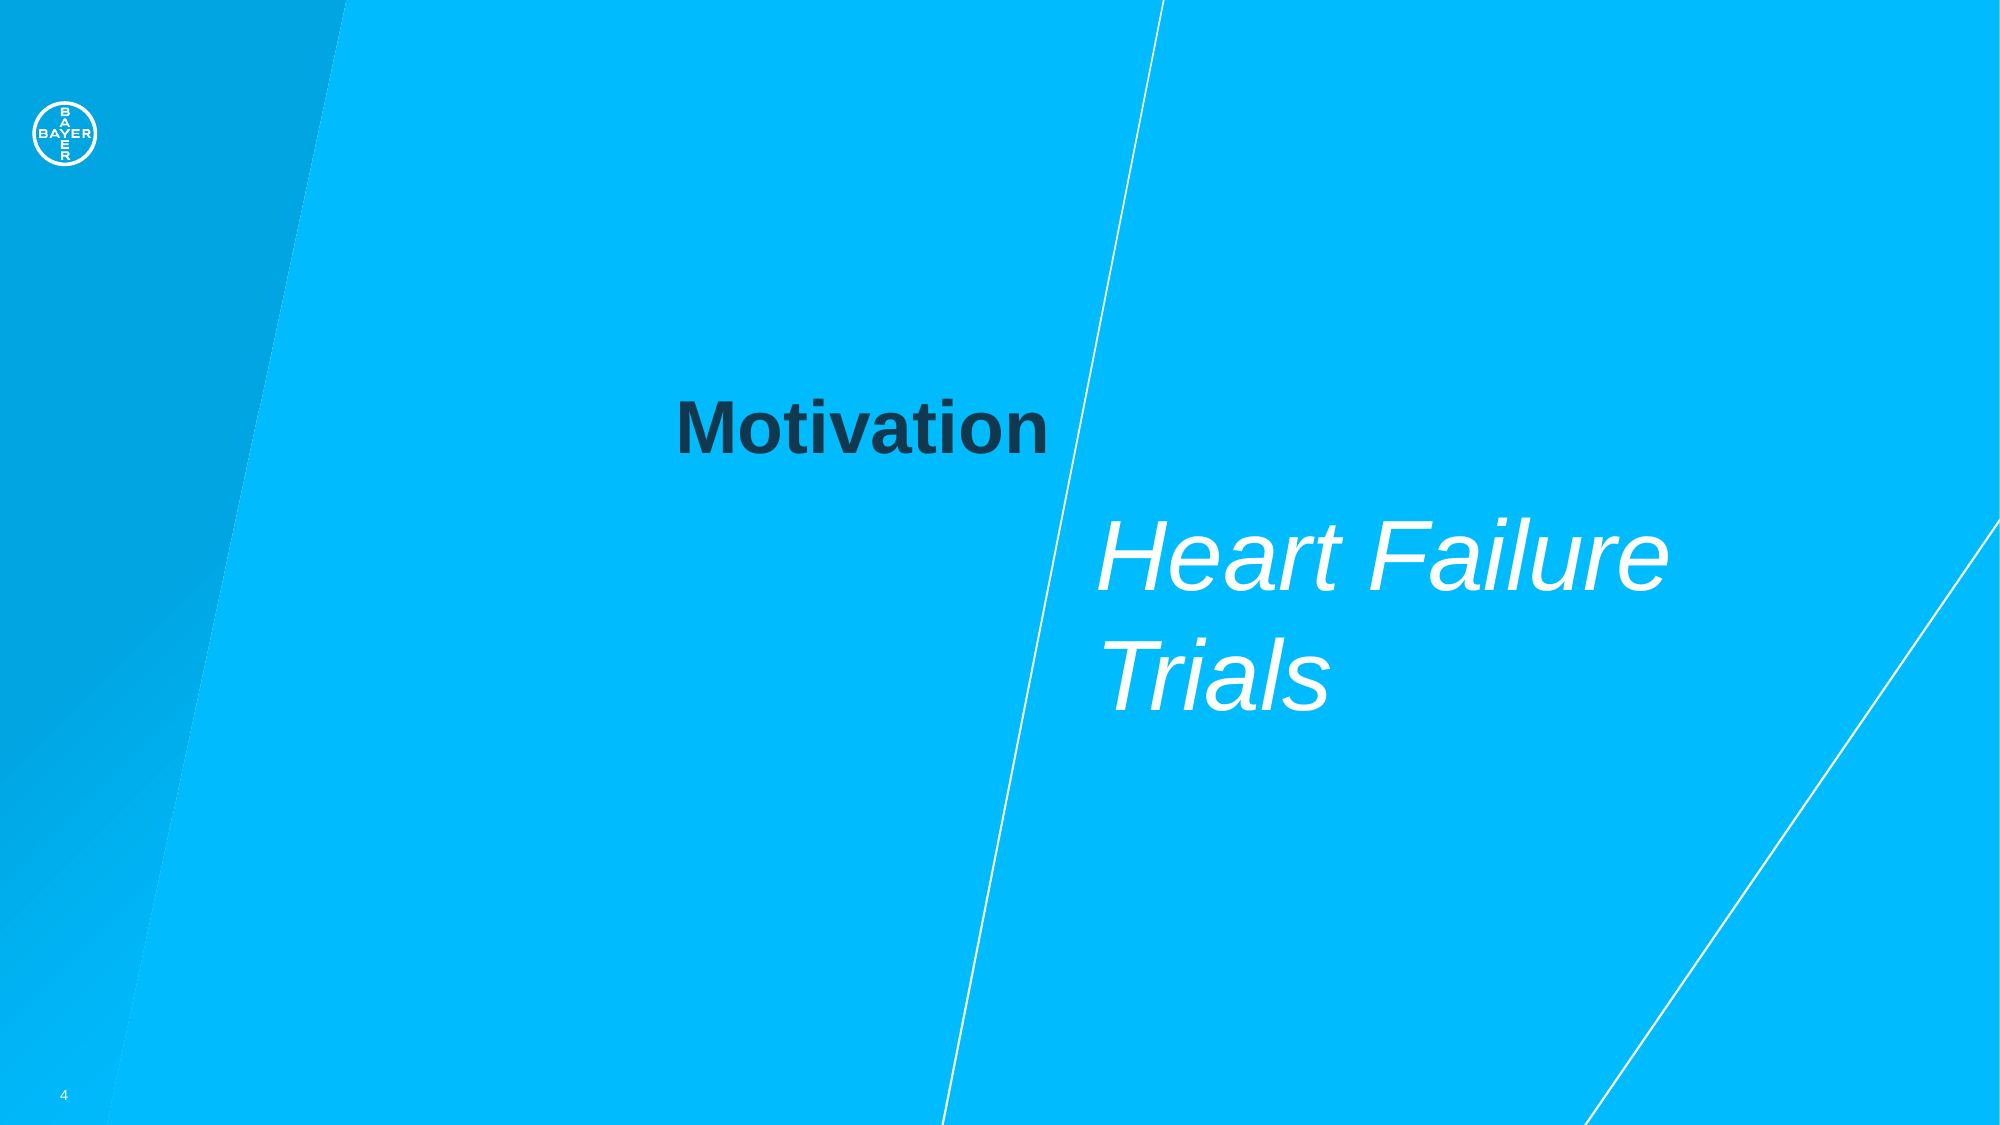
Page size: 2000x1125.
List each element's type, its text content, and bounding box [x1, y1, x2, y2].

title Heart Failure Trials [1095, 490, 1834, 727]
subtitle Motivation [312, 350, 1051, 469]
slide_number 4 [32, 1085, 97, 1104]
